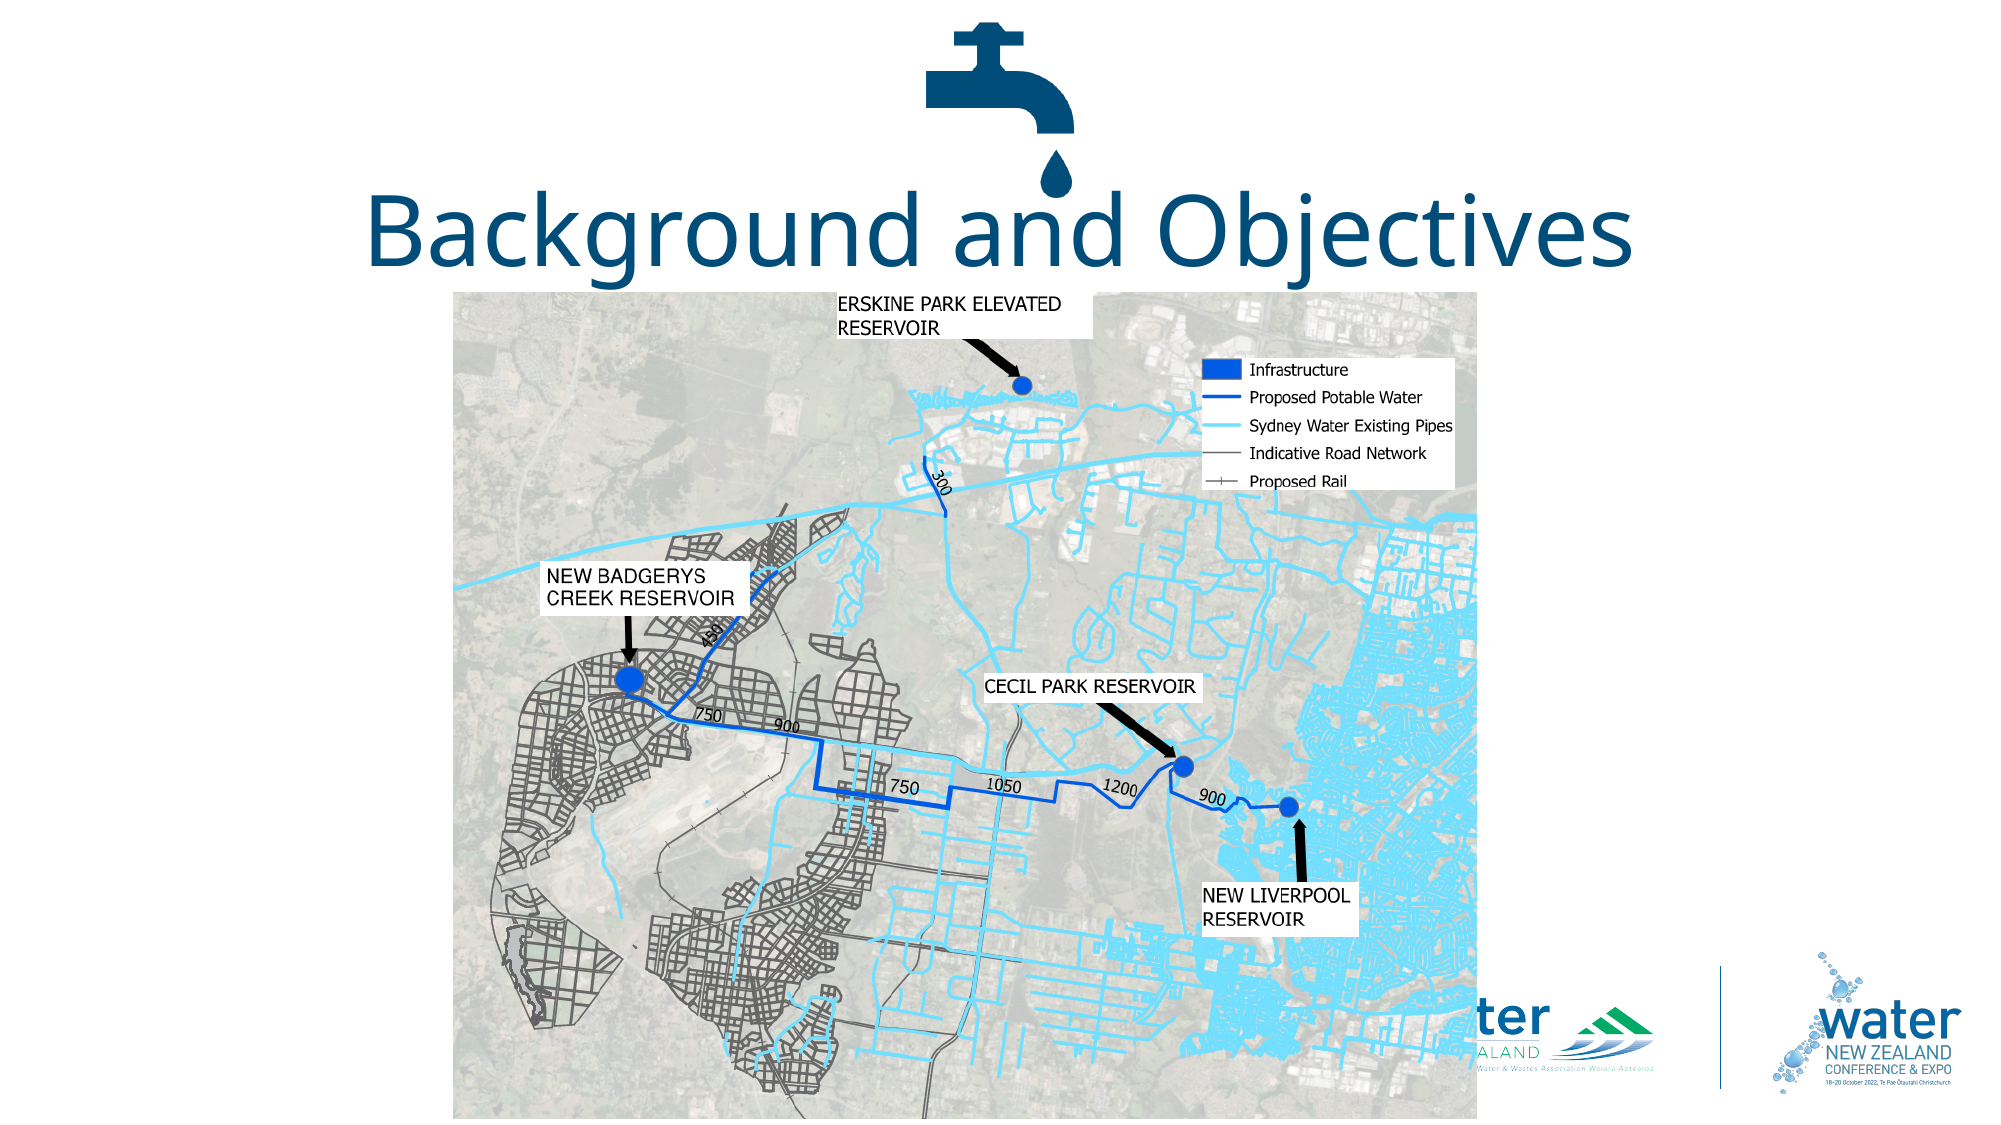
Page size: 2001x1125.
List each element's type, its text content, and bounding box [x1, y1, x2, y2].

text_box Background and Objectives [195, 139, 1805, 303]
picture [453, 292, 1654, 1119]
picture [889, 0, 1111, 221]
